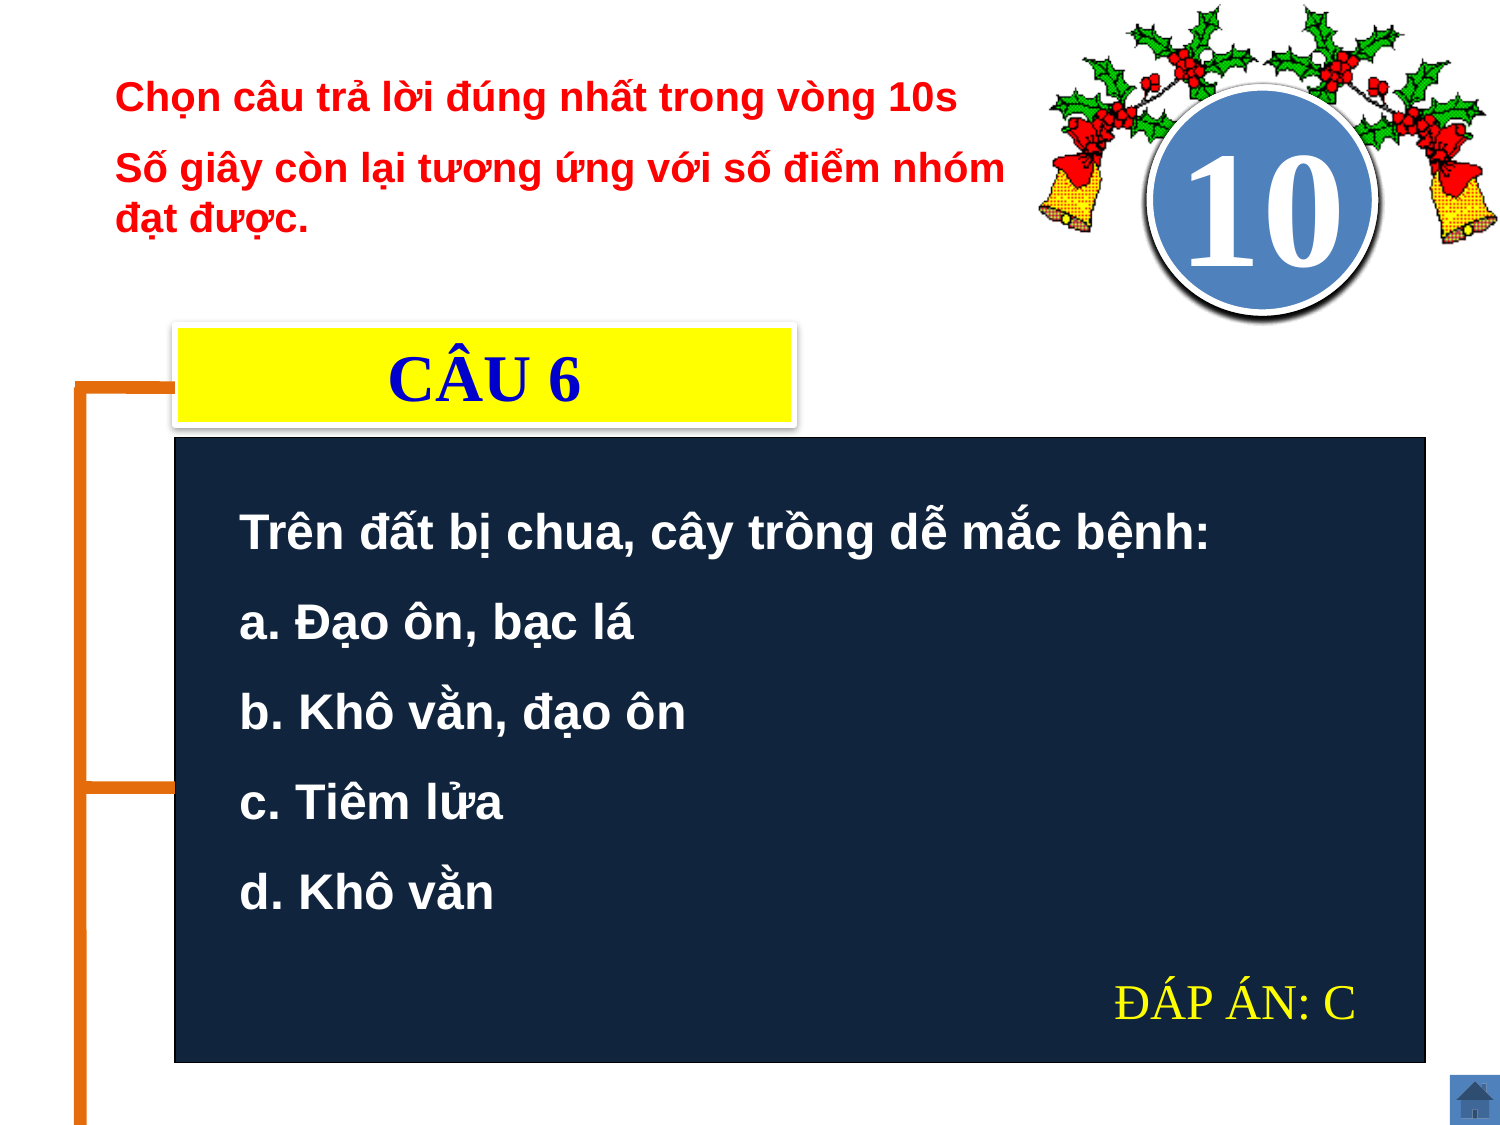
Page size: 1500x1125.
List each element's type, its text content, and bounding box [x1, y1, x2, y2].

text_box Chọn câu trả lời đúng nhất trong vòng 10s Số giây còn lại tương ứng với số điểm nhóm đạt được. [99, 62, 1038, 249]
text_box ĐÁP ÁN: C [1099, 962, 1400, 1038]
text_box [174, 437, 1425, 1063]
text_box CÂU 6 [172, 322, 797, 428]
text_box Trên đất bị chua, cây trồng dễ mắc bệnh: a. Đạo ôn, bạc lá b. Khô vằn, đạo ôn c. Tiêm lửa d. Khô vằn [225, 462, 1400, 928]
text_box [1449, 1074, 1500, 1125]
text_box 10 [1156, 247, 1362, 316]
picture [1036, 0, 1500, 251]
